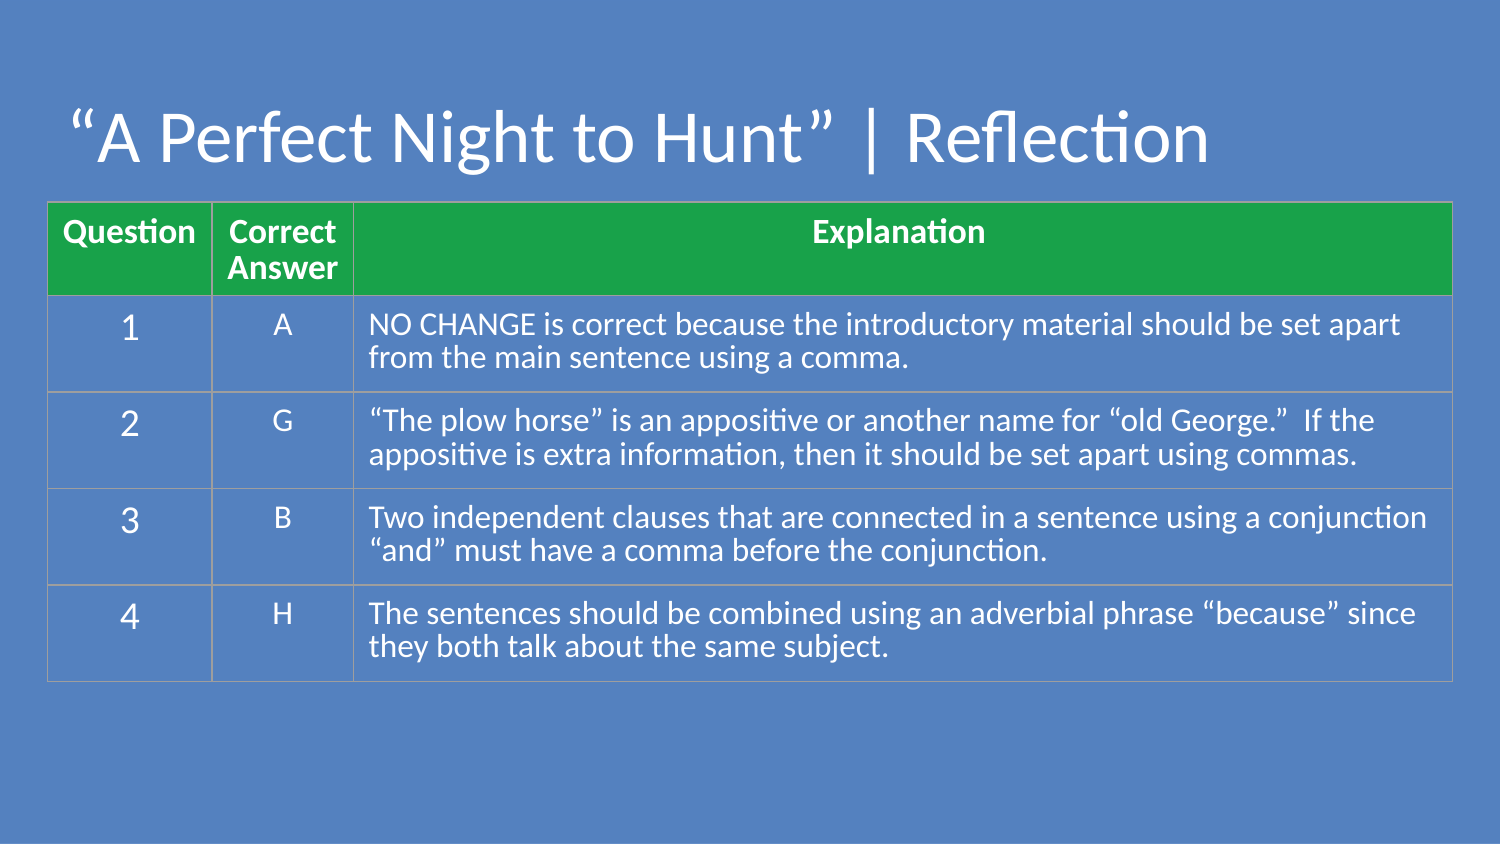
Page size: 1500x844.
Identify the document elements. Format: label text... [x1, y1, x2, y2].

table_header Correct Answer [213, 203, 353, 295]
table_cell 2 [48, 393, 211, 488]
table_cell NO CHANGE is correct because the introductory material should be set apart from the main sentence using a comma. [354, 296, 1452, 391]
table_cell 3 [48, 489, 211, 584]
table_cell 4 [48, 586, 211, 681]
table_header Question [48, 203, 211, 295]
table_cell H [213, 586, 353, 681]
picture [0, 0, 1500, 844]
table_cell 1 [48, 296, 211, 391]
title “A Perfect Night to Hunt” | Reflection [51, 72, 1449, 167]
table_cell G [213, 393, 353, 488]
table_cell Two independent clauses that are connected in a sentence using a conjunction “and” must have a comma before the conjunction. [354, 489, 1452, 584]
table_cell A [213, 296, 353, 391]
table_header Explanation [354, 203, 1452, 295]
table_cell B [213, 489, 353, 584]
table_cell “The plow horse” is an appositive or another name for “old George.” If the appositive is extra information, then it should be set apart using commas. [354, 393, 1452, 488]
table_cell The sentences should be combined using an adverbial phrase “because” since they both talk about the same subject. [354, 586, 1452, 681]
